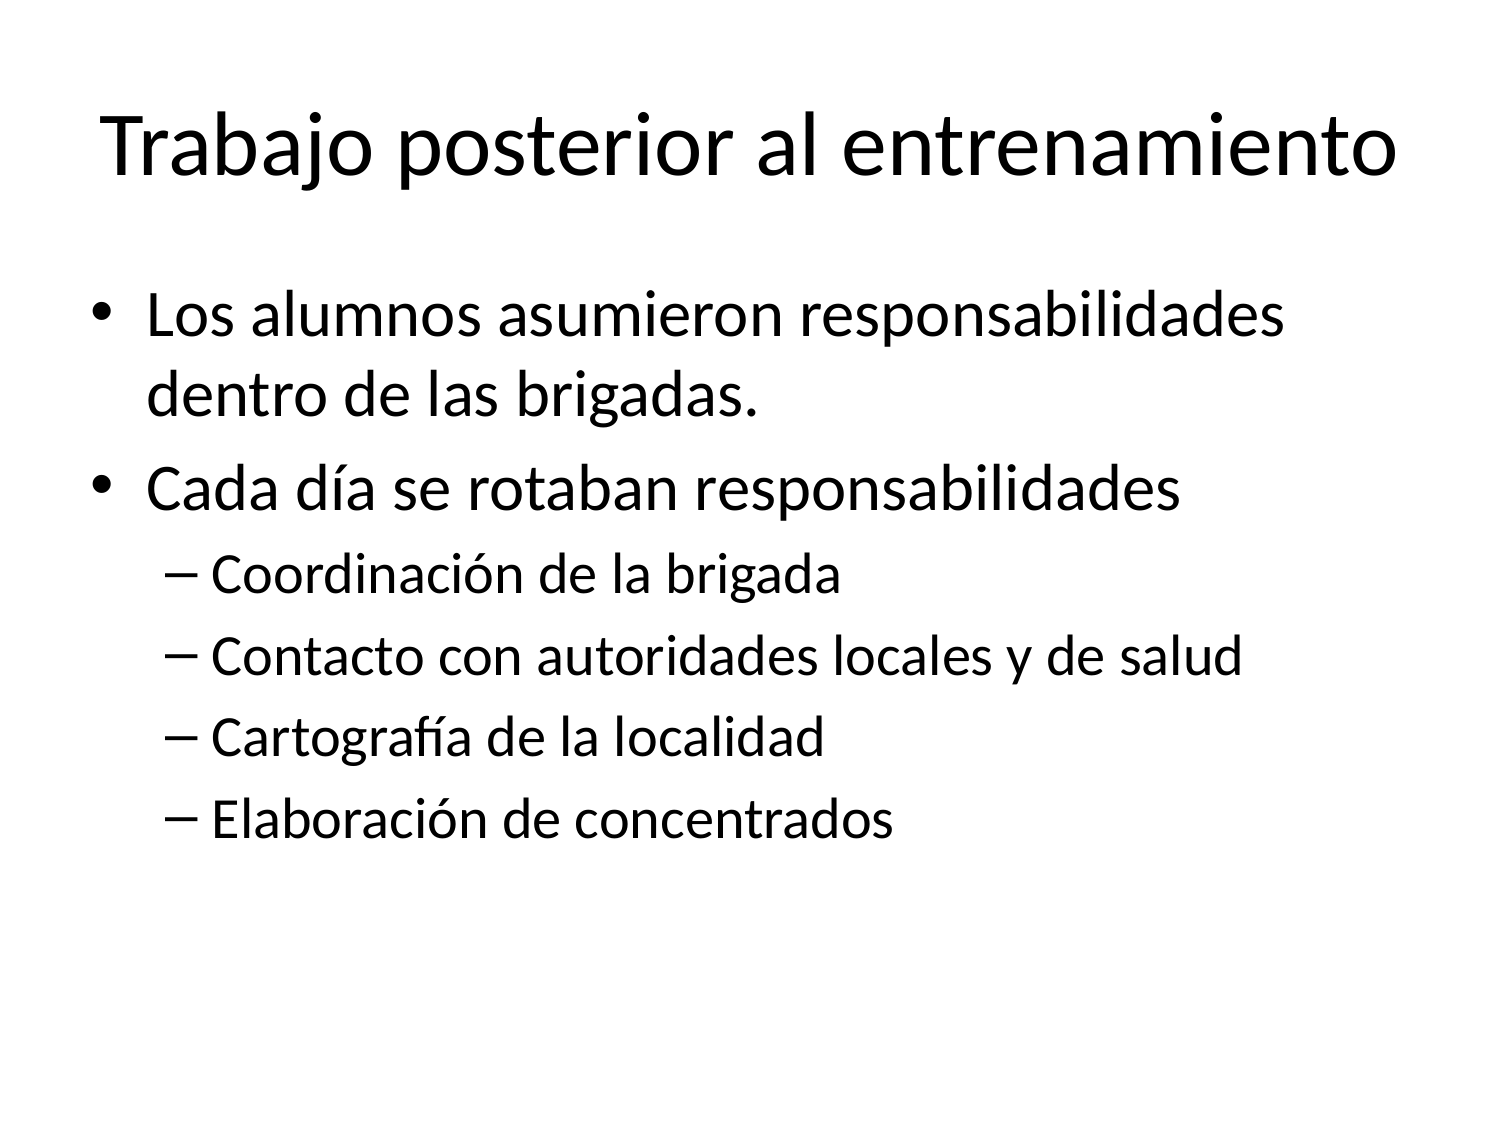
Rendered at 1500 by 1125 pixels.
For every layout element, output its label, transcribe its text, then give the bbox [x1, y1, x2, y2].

title Trabajo posterior al entrenamiento [74, 44, 1426, 233]
list Los alumnos asumieron responsabilidades dentro de las brigadas. Cada día se rotaban responsabilidades Coordinación de la brigada Contacto con autoridades locales y de salud Cartografía de la localidad Elaboración de concentrados [74, 262, 1426, 1006]
